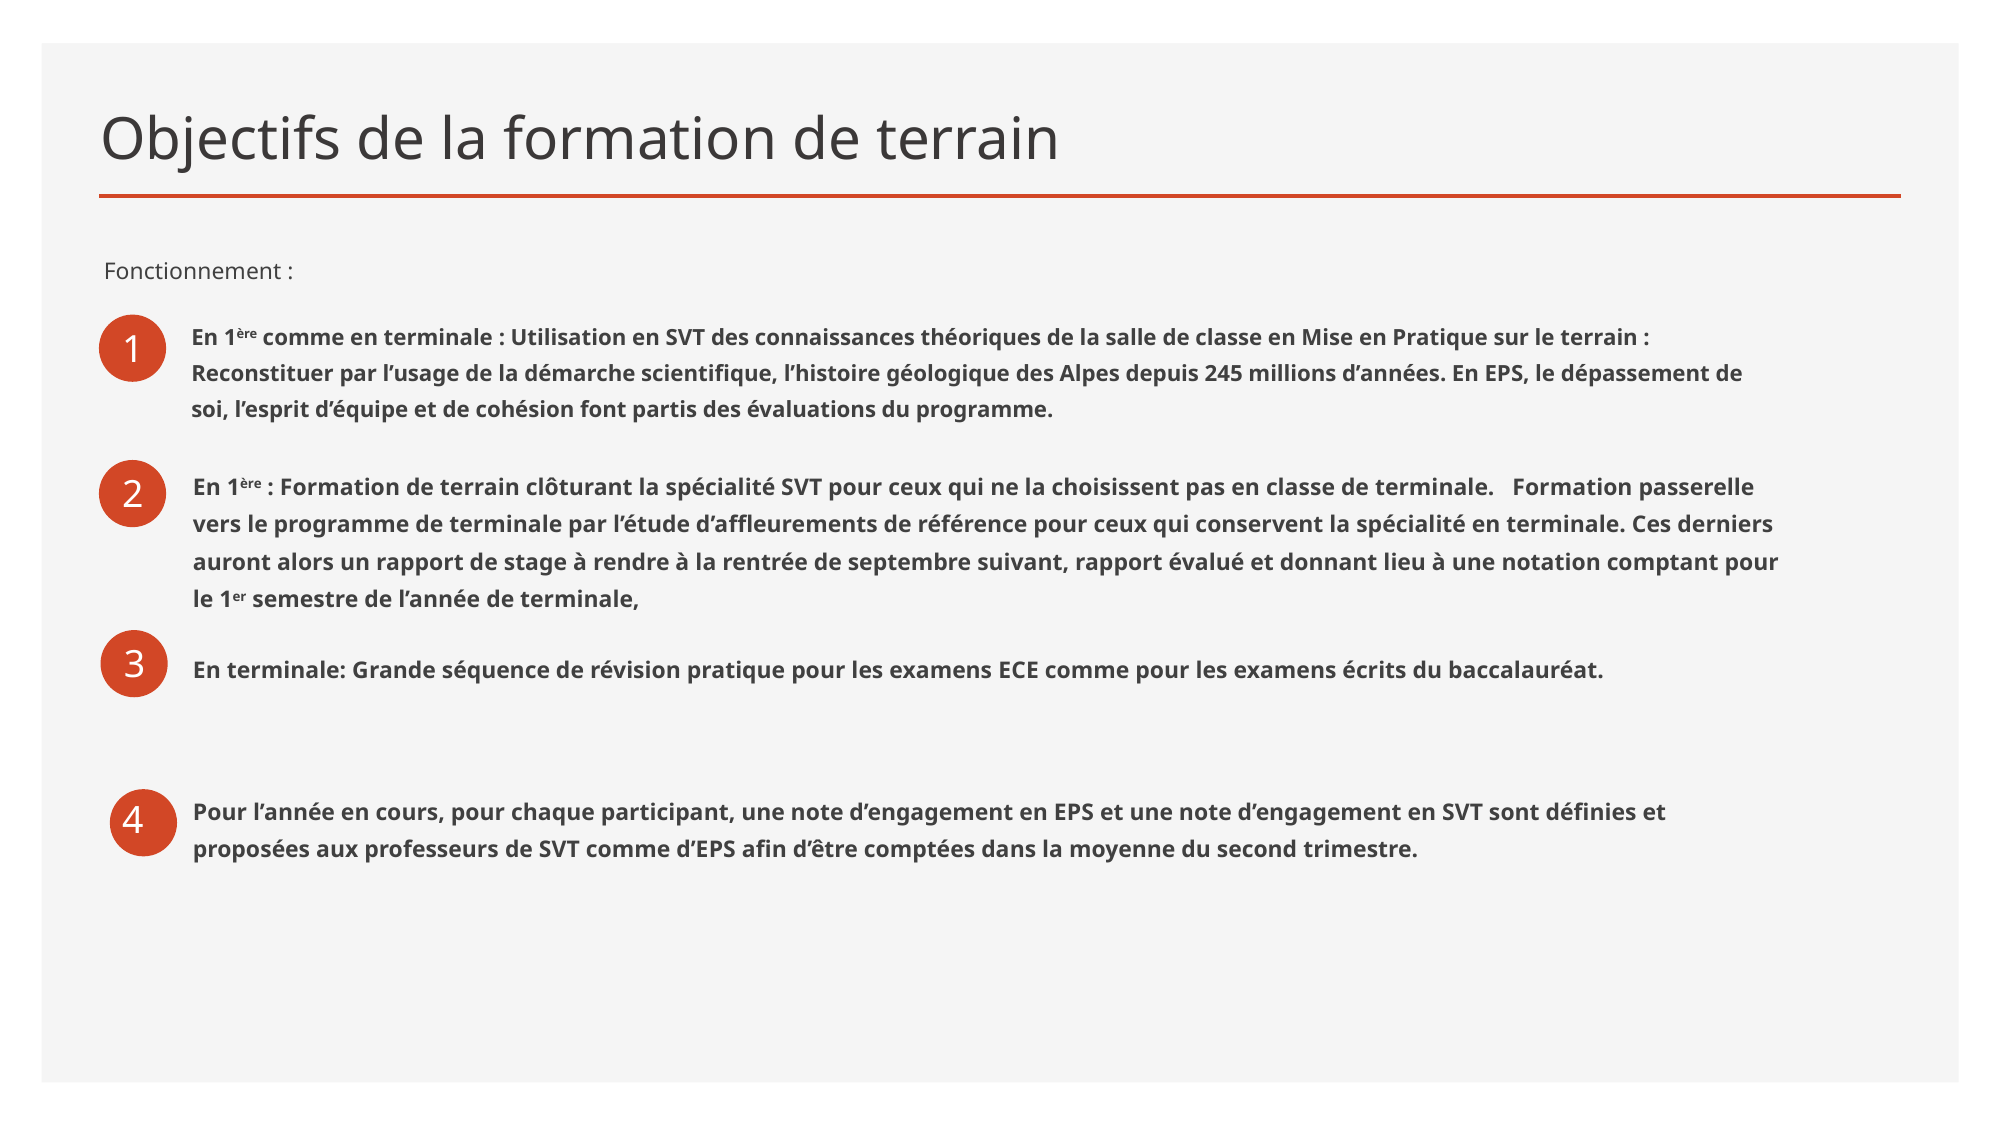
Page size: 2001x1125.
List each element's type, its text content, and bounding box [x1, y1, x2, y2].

text_box En 1ère : Formation de terrain clôturant la spécialité SVT pour ceux qui ne la choisissent pas en classe de terminale. Formation passerelle vers le programme de terminale par l’étude d’affleurements de référence pour ceux qui conservent la spécialité en terminale. Ces derniers auront alors un rapport de stage à rendre à la rentrée de septembre suivant, rapport évalué et donnant lieu à une notation comptant pour le 1er semestre de l’année de terminale, En terminale: Grande séquence de révision pratique pour les examens ECE comme pour les examens écrits du baccalauréat. Pour l’année en cours, pour chaque participant, une note d’engagement en EPS et une note d’engagement en SVT sont définies et proposées aux professeurs de SVT comme d’EPS afin d’être comptées dans la moyenne du second trimestre. [177, 454, 1802, 1052]
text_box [87, 459, 179, 528]
title Objectifs de la formation de terrain [85, 73, 1214, 179]
text_box Fonctionnement : [88, 238, 928, 314]
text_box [88, 630, 181, 698]
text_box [87, 314, 179, 382]
text_box En 1ère comme en terminale : Utilisation en SVT des connaissances théoriques de la salle de classe en Mise en Pratique sur le terrain : Reconstituer par l’usage de la démarche scientifique, l’histoire géologique des Alpes depuis 245 millions d’années. En EPS, le dépassement de soi, l’esprit d’équipe et de cohésion font partis des évaluations du programme. [176, 305, 1800, 431]
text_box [87, 788, 179, 857]
